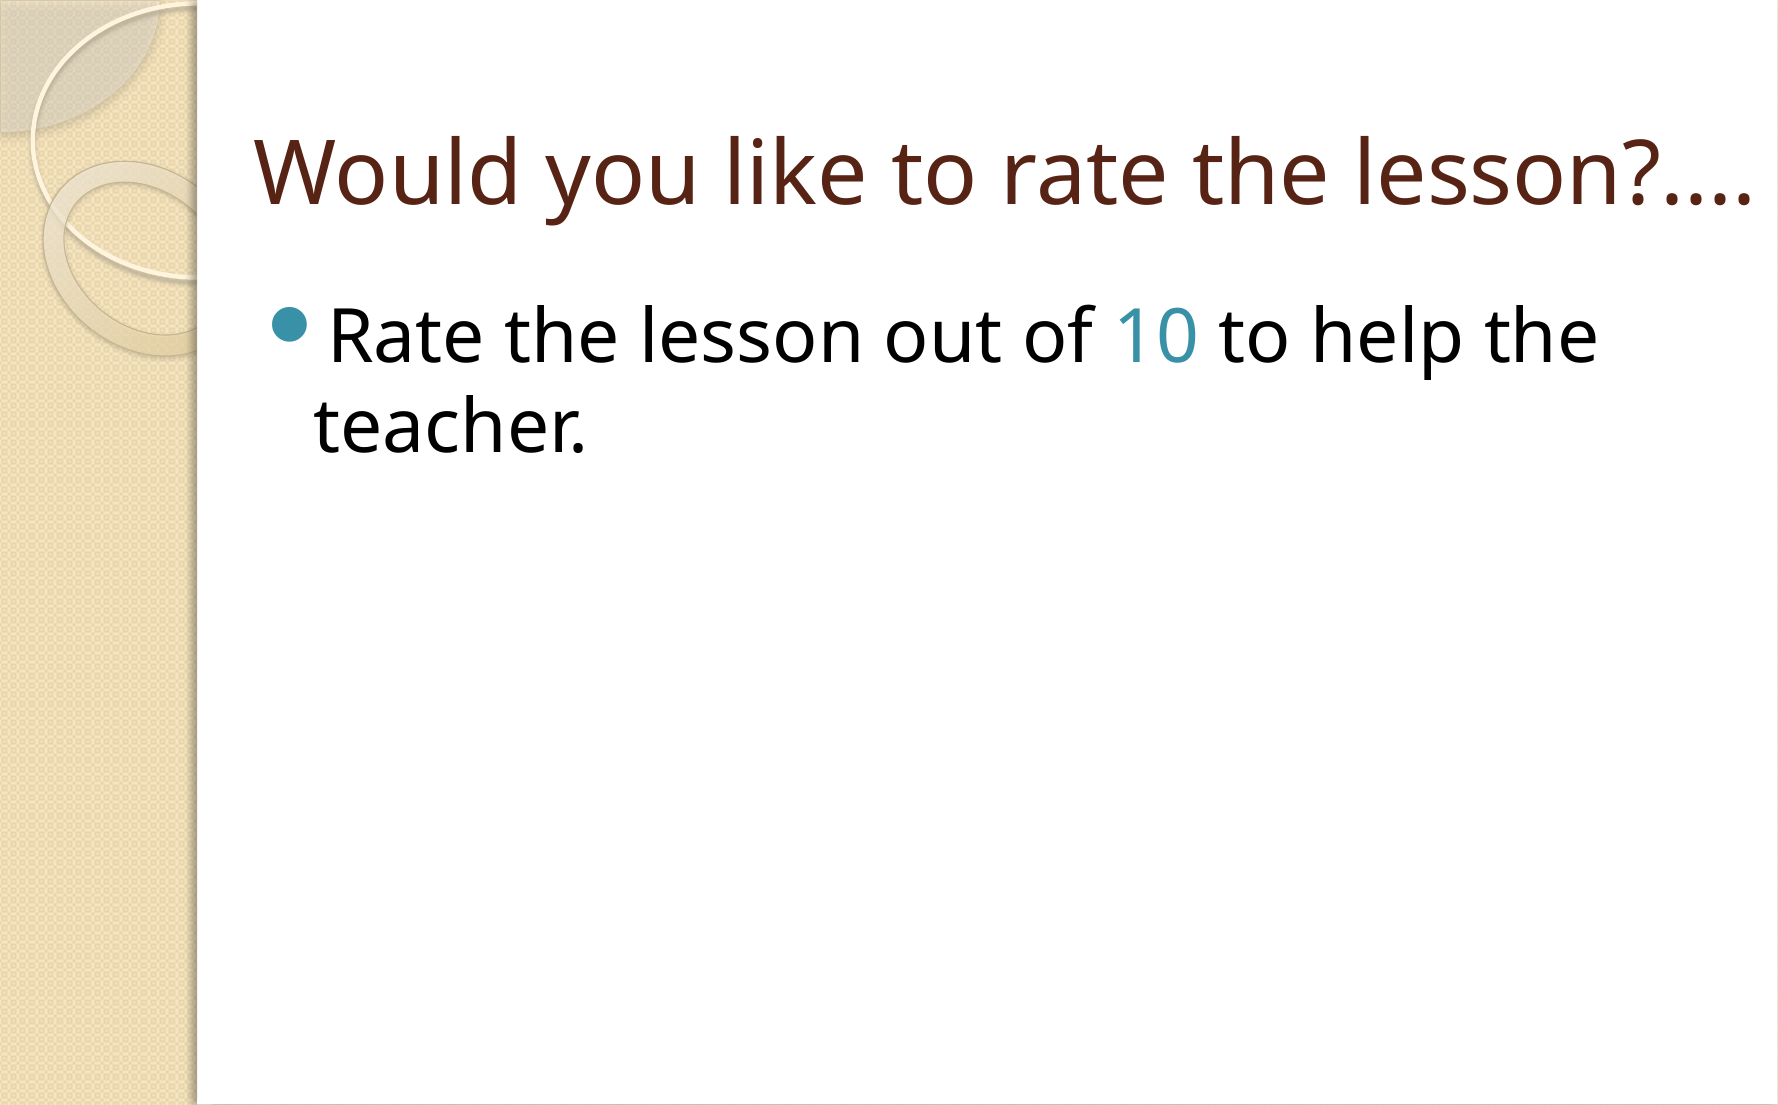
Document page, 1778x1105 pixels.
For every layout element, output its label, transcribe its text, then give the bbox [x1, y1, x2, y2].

list Rate the lesson out of 10 to help the teacher. [239, 280, 1778, 1017]
title Would you like to rate the lesson?.... [239, 44, 1778, 280]
